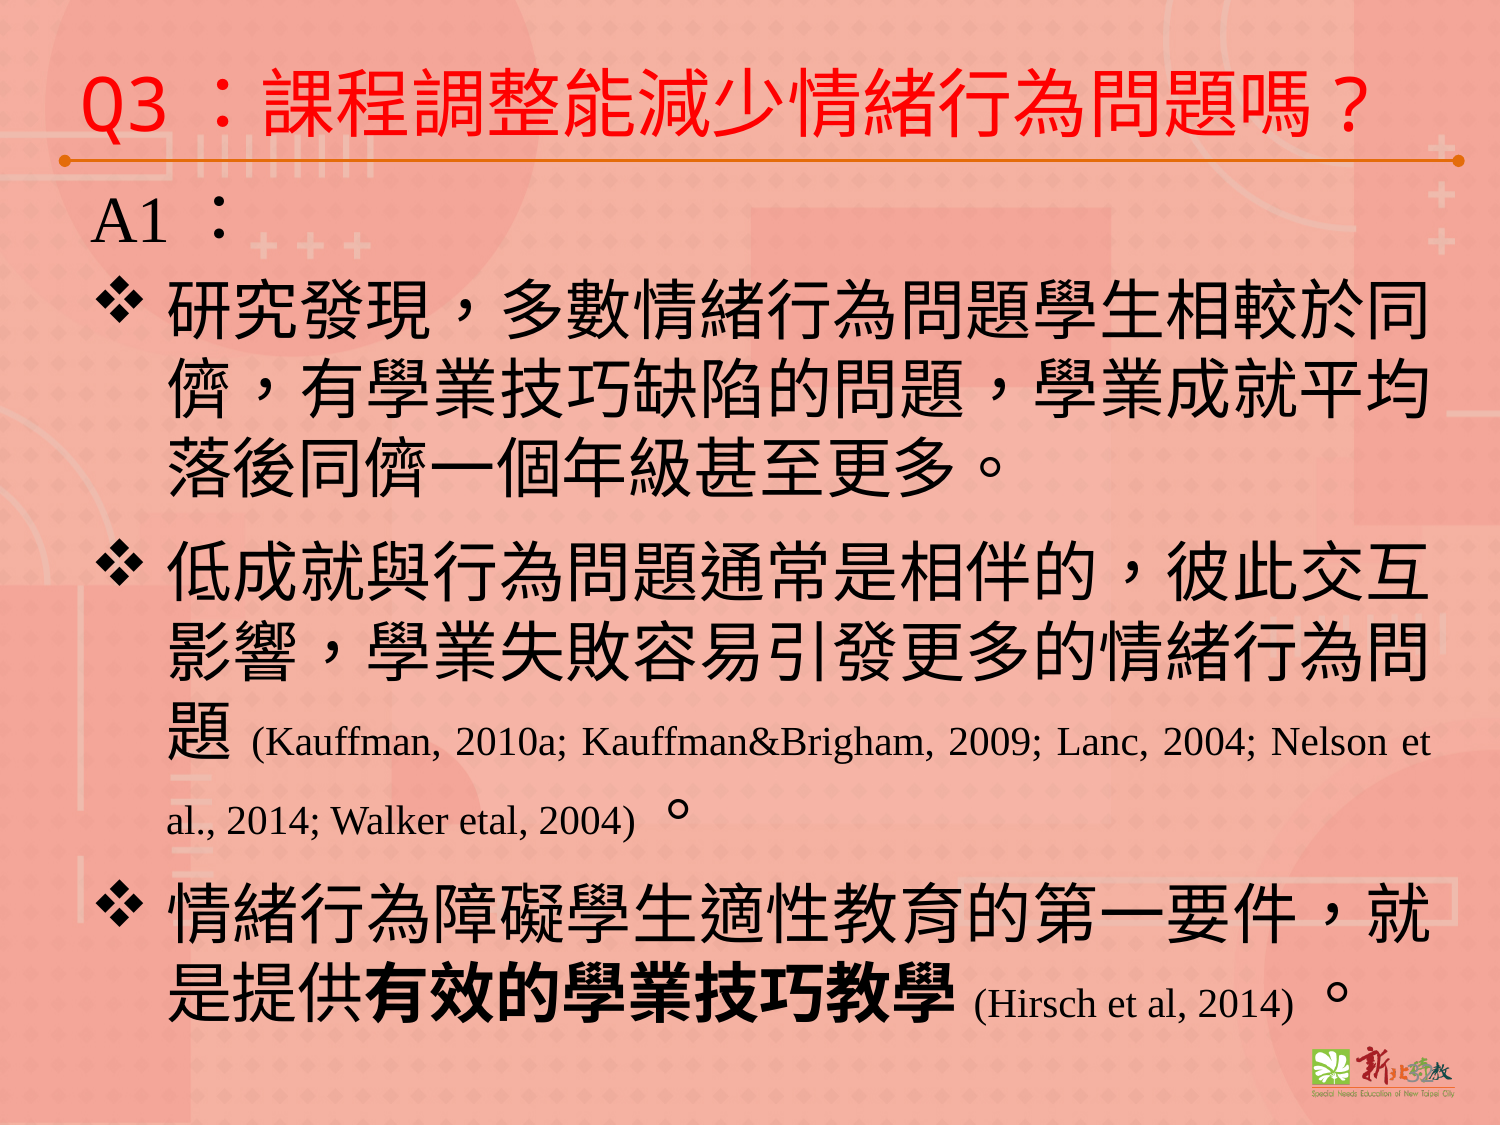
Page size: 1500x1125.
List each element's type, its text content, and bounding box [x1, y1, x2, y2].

list A1： 研究發現，多數情緒行為問題學生相較於同儕，有學業技巧缺陷的問題，學業成就平均落後同儕一個年級甚至更多。 低成就與行為問題通常是相伴的，彼此交互影響，學業失敗容易引發更多的情緒行為問題(Kauffman, 2010a; Kauffman&Brigham, 2009; Lanc, 2004; Nelson et al., 2014; Walker etal, 2004)。 情緒行為障礙學生適性教育的第一要件，就是提供有效的學業技巧教學(Hirsch et al, 2014)。 [75, 169, 1447, 1047]
slide_number 32 [1365, 1058, 1450, 1091]
title Q3：課程調整能減少情緒行為問題嗎? [64, 47, 1437, 156]
picture [0, 0, 1500, 1125]
